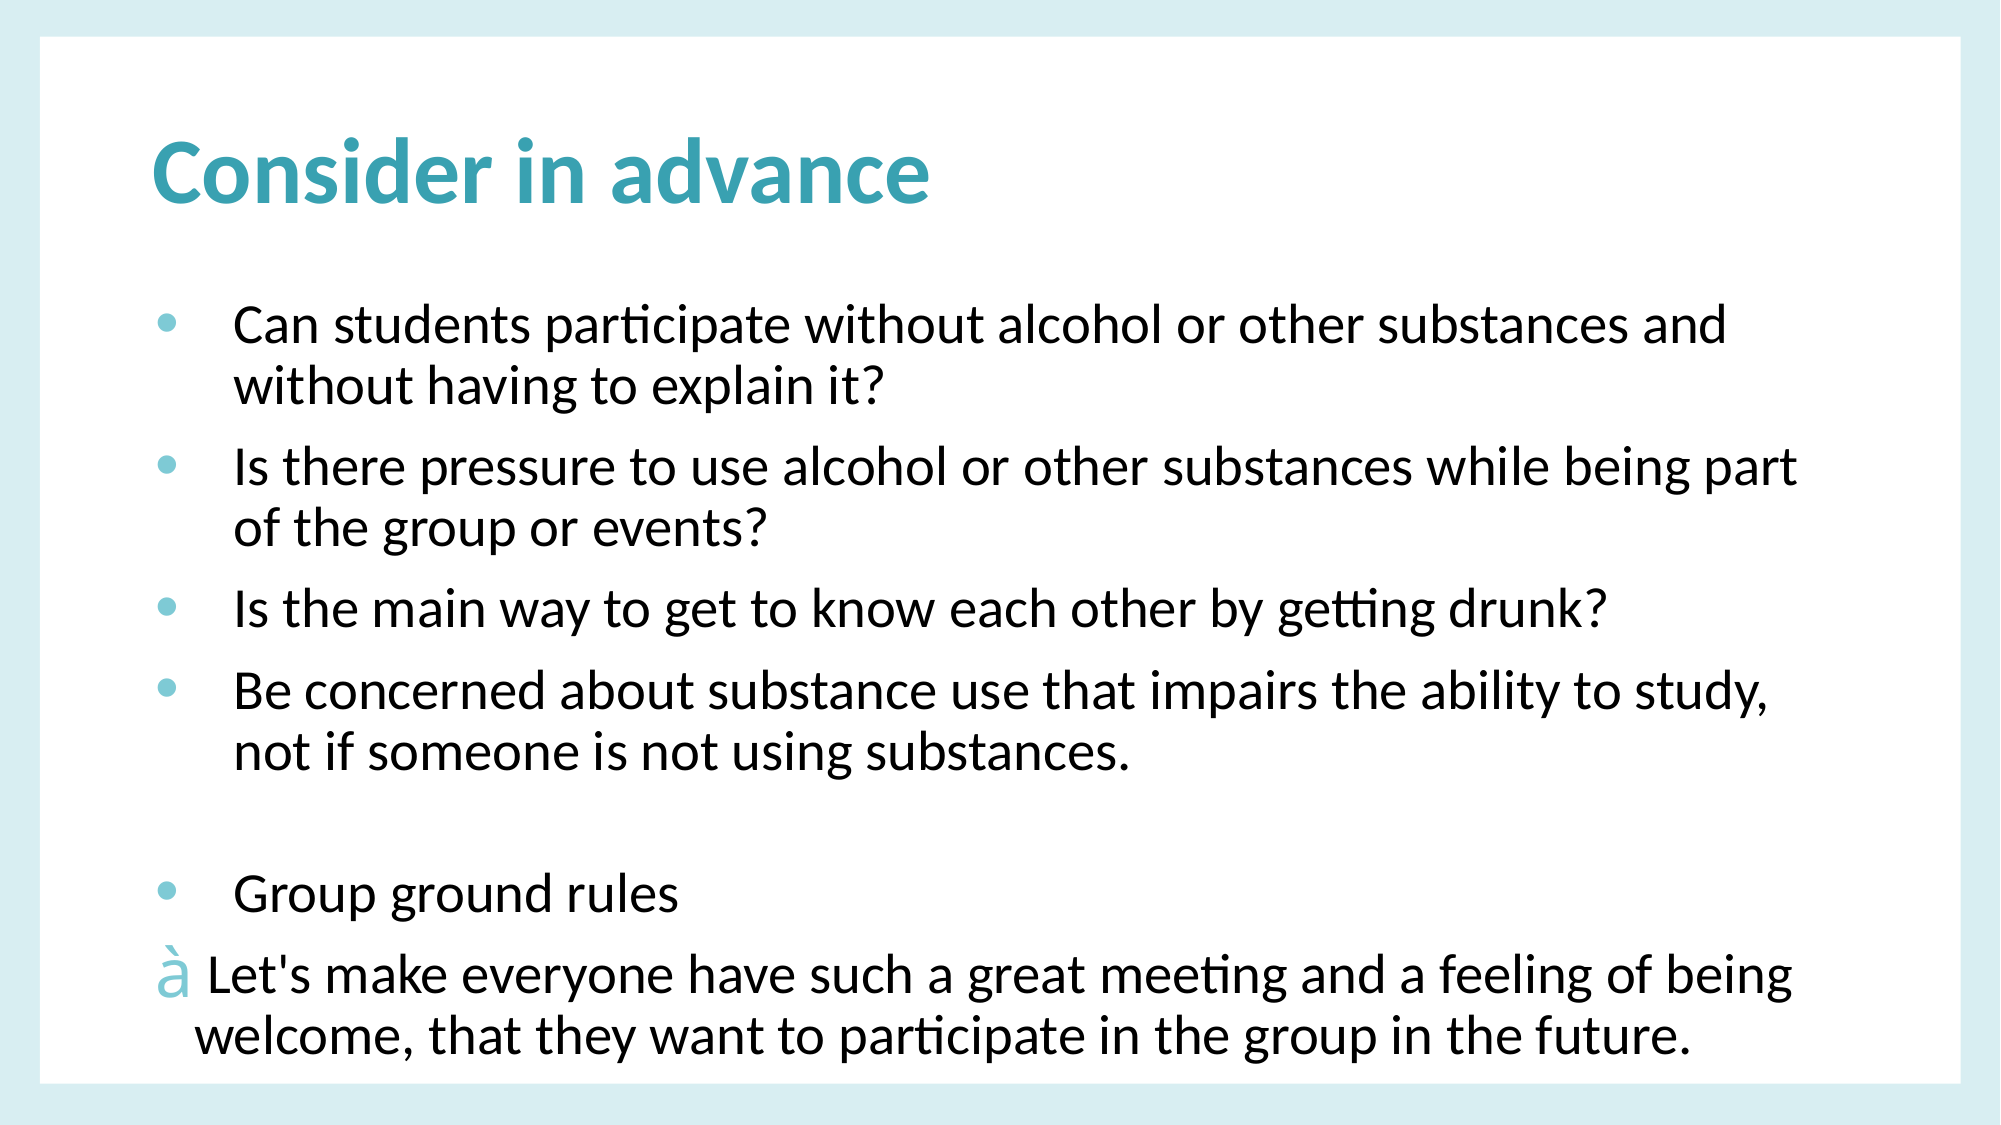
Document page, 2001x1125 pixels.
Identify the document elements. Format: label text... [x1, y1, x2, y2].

title Consider in advance [137, 94, 1863, 253]
list Can students participate without alcohol or other substances and without having to explain it? Is there pressure to use alcohol or other substances while being part of the group or events? Is the main way to get to know each other by getting drunk? Be concerned about substance use that impairs the ability to study, not if someone is not using substances. Group ground rules Let's make everyone have such a great meeting and a feeling of being welcome, that they want to participate in the group in the future. [139, 287, 1871, 1076]
